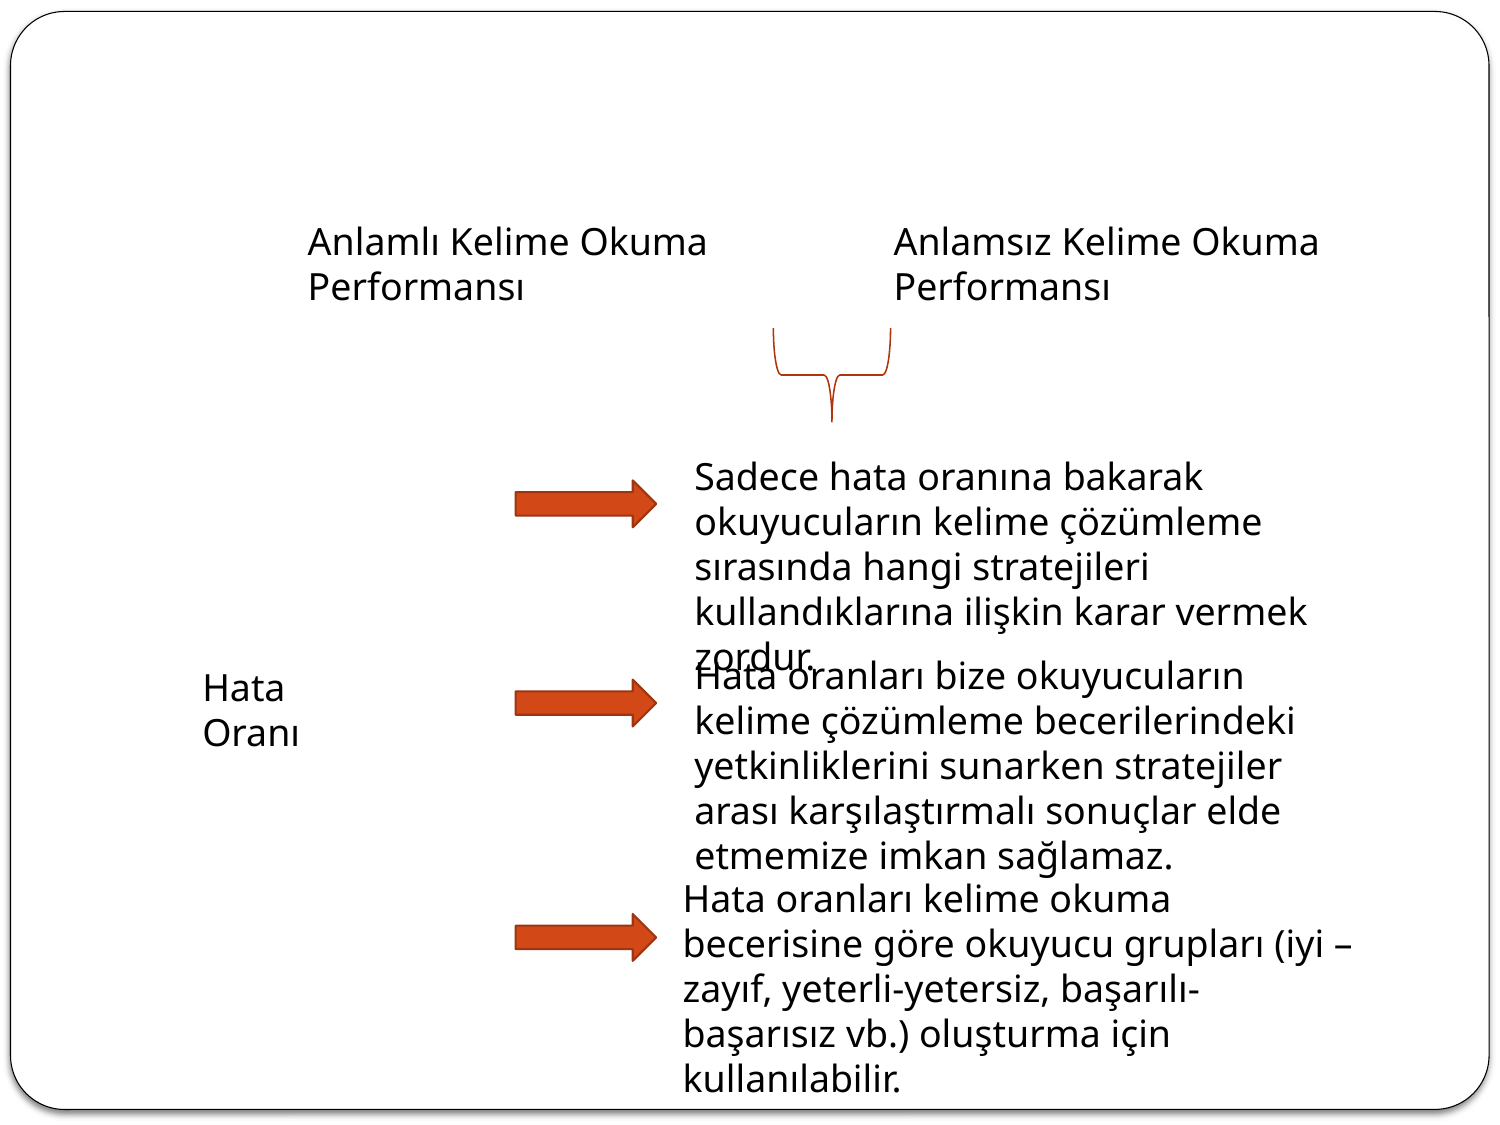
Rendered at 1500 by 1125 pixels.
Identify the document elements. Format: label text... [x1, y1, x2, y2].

text_box Sadece hata oranına bakarak okuyucuların kelime çözümleme sırasında hangi stratejileri kullandıklarına ilişkin karar vermek zordur. [679, 445, 1383, 644]
text_box Anlamlı Kelime Okuma Performansı [292, 210, 868, 316]
text_box [514, 479, 657, 529]
text_box Anlamsız Kelime Okuma Performansı [878, 210, 1454, 316]
text_box [514, 913, 657, 962]
text_box Hata oranları bize okuyucuların kelime çözümleme becerilerindeki yetkinliklerini sunarken stratejiler arası karşılaştırmalı sonuçlar elde etmemize imkan sağlamaz. [679, 644, 1383, 885]
text_box Hata oranları kelime okuma becerisine göre okuyucu grupları (iyi – zayıf, yeterli-yetersiz, başarılı- başarısız vb.) oluşturma için kullanılabilir. [667, 867, 1371, 1107]
text_box Hata Oranı [187, 656, 375, 761]
text_box [772, 328, 892, 423]
text_box [514, 678, 657, 728]
